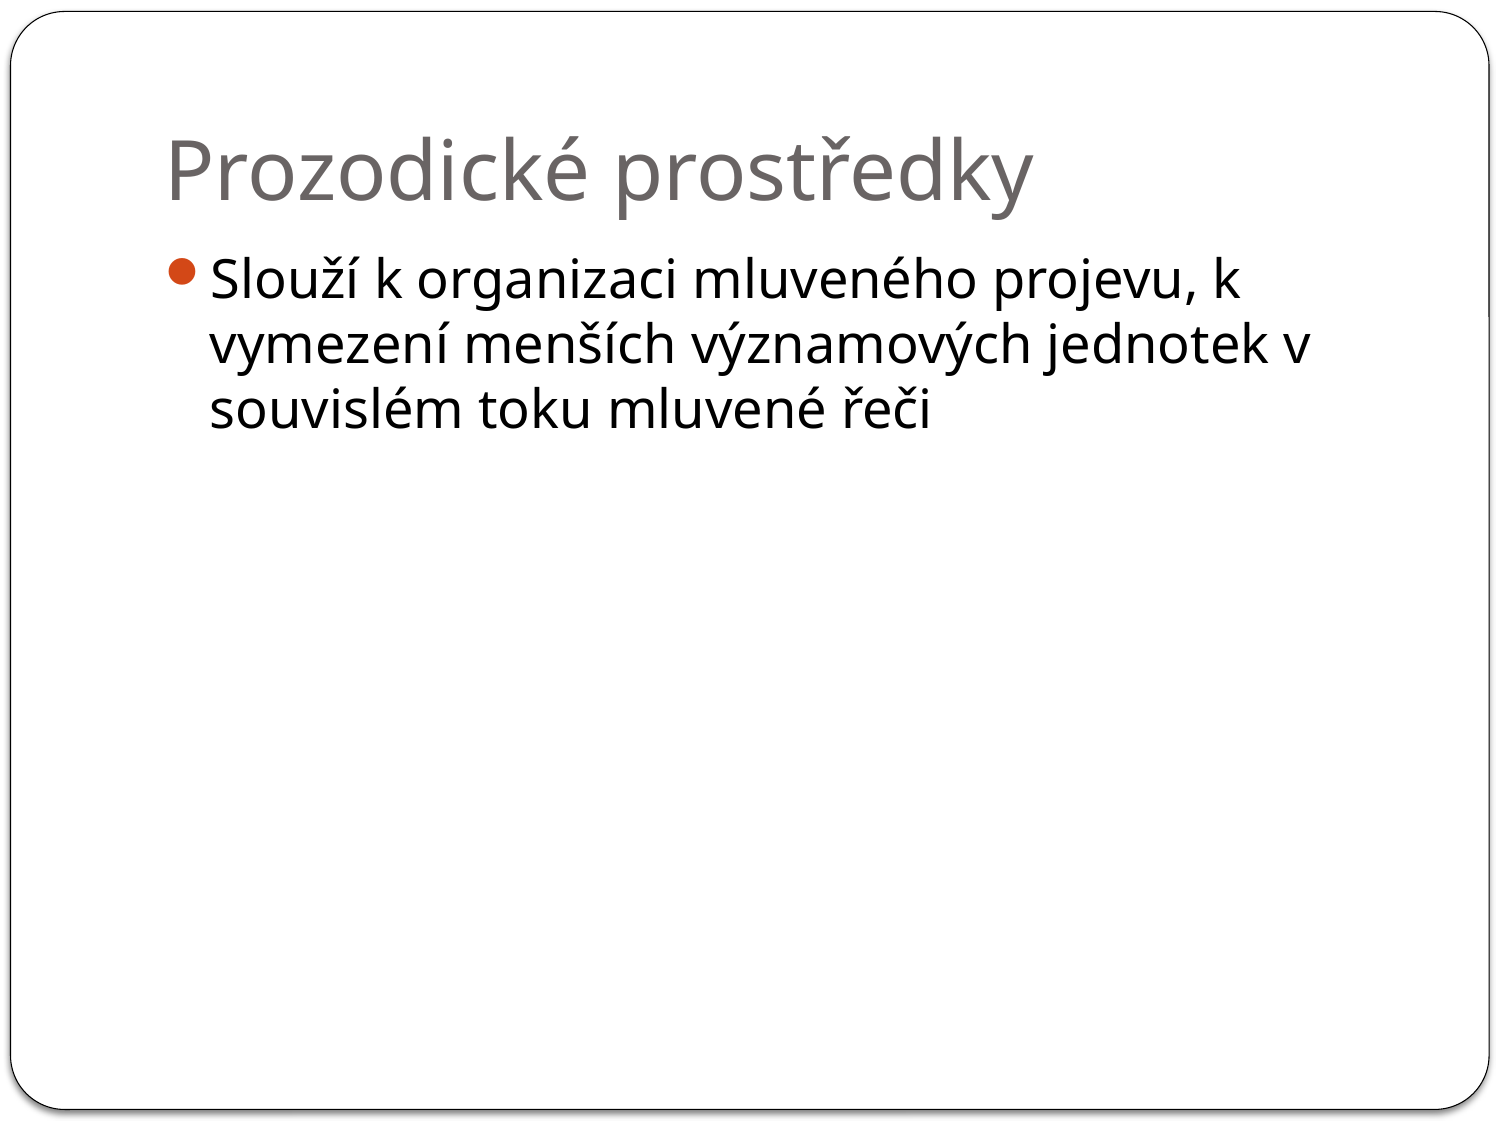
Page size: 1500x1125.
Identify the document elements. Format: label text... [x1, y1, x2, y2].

list Slouží k organizaci mluveného projevu, k vymezení menších významových jednotek v souvislém toku mluvené řeči [150, 237, 1425, 988]
title Prozodické prostředky [150, 45, 1425, 233]
